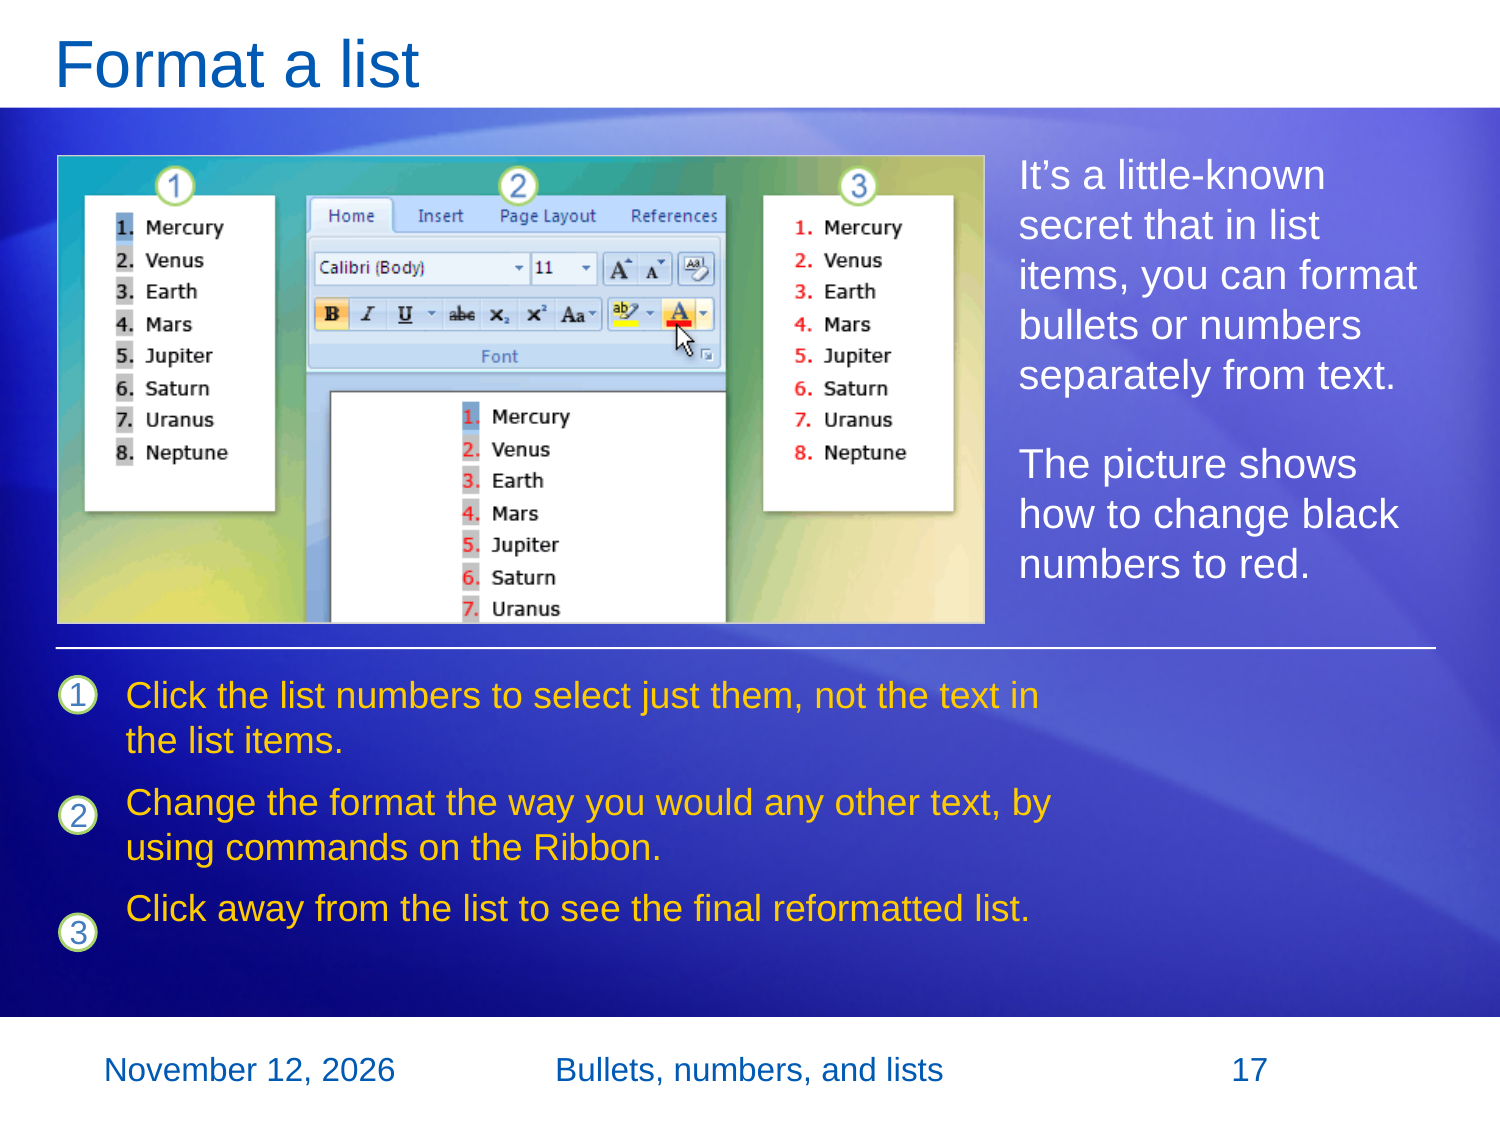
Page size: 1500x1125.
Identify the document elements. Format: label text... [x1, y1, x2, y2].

footer Bullets, numbers, and lists [445, 1016, 1055, 1096]
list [57, 155, 985, 624]
slide_number 17 [1074, 1016, 1426, 1096]
title Format a list [39, 10, 1500, 112]
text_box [55, 789, 101, 840]
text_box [55, 906, 101, 957]
text_box Click the list numbers to select just them, not the text in the list items. Change the format the way you would any other text, by using commands on the Ribbon. Click away from the list to see the final reformatted list. [110, 664, 1086, 937]
text_box It’s a little-known secret that in list items, you can format bullets or numbers separately from text. The picture shows how to change black numbers to red. [1003, 140, 1454, 594]
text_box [55, 669, 101, 720]
picture [0, 108, 1500, 1017]
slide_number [74, 1016, 426, 1096]
